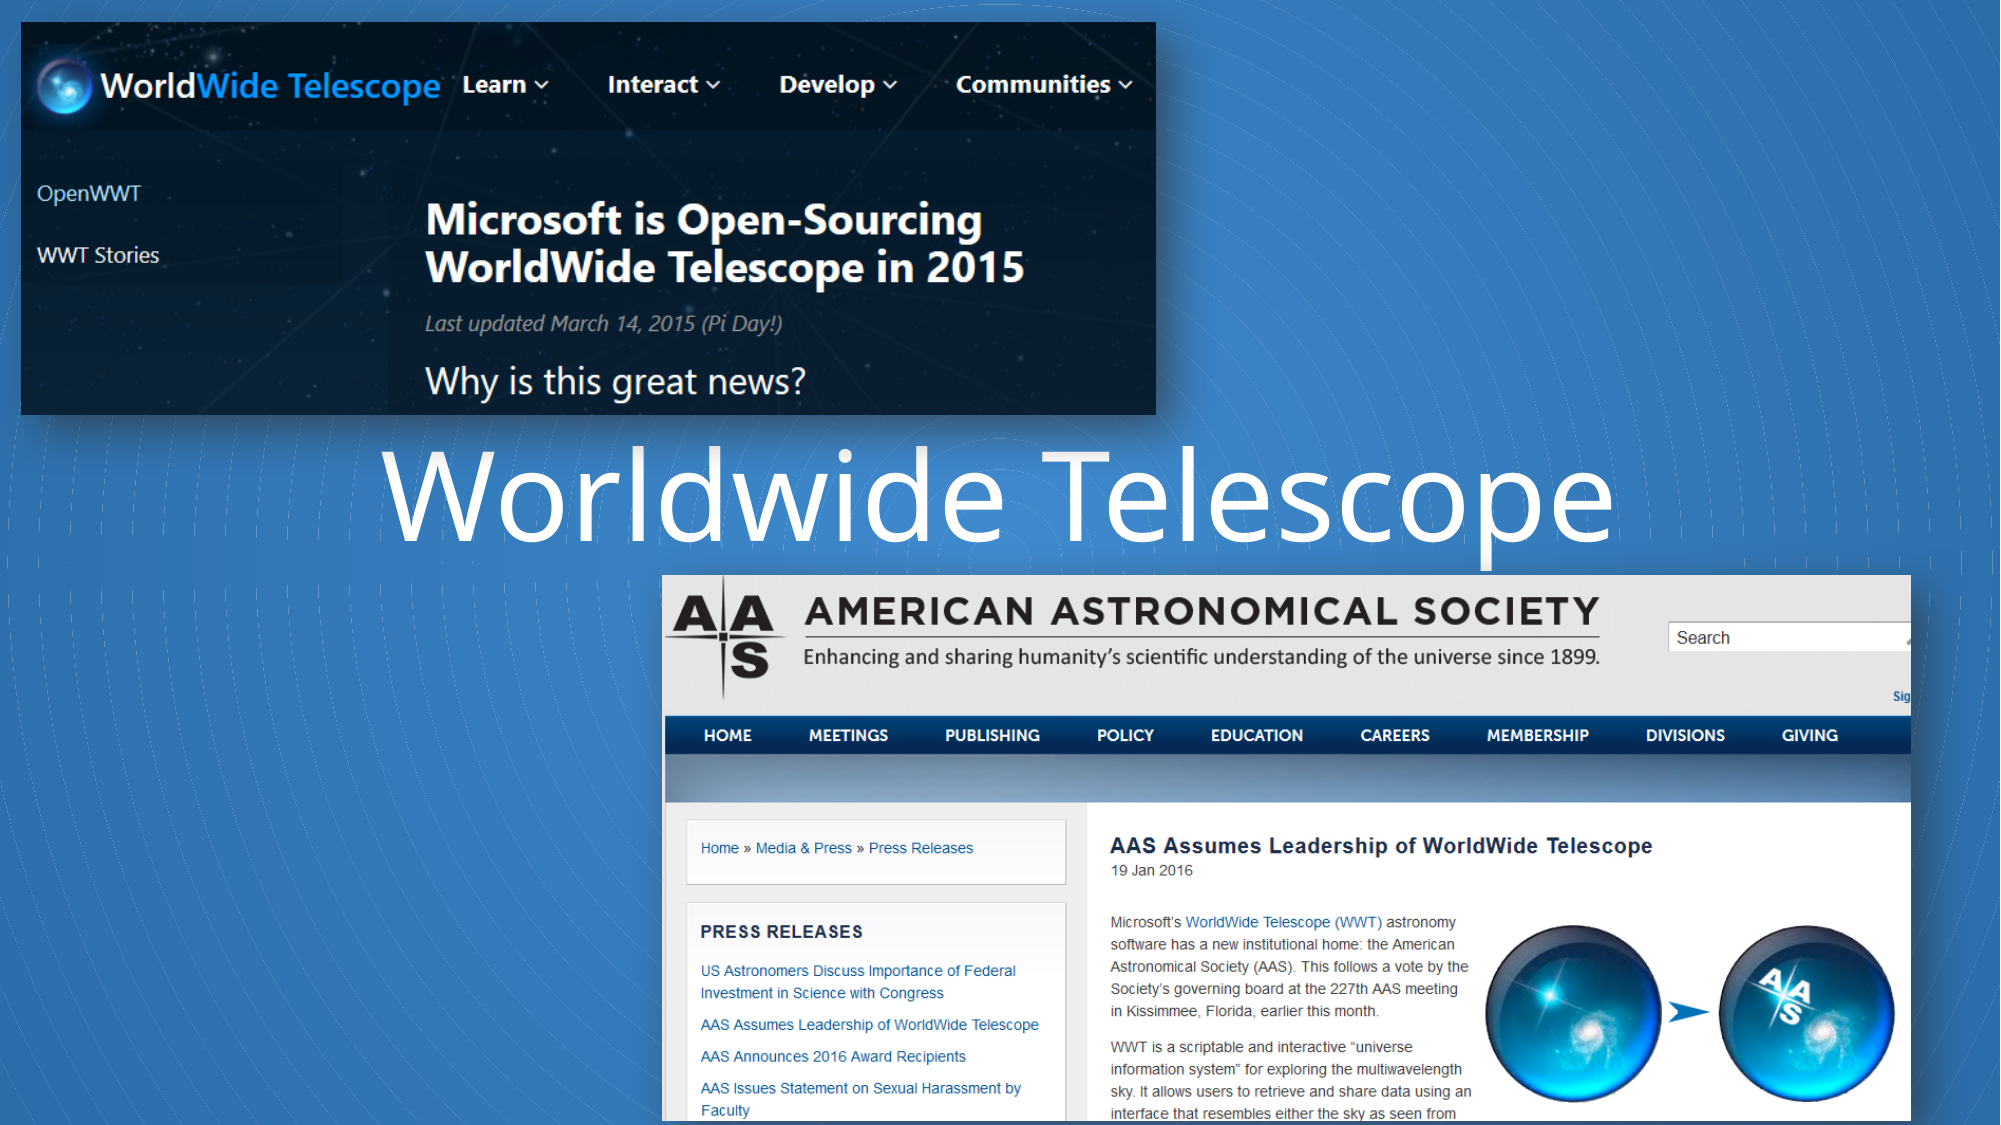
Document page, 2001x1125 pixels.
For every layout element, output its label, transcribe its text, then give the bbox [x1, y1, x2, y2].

picture [21, 22, 1156, 415]
picture [662, 575, 1911, 1121]
title Worldwide Telescope [249, 184, 1750, 576]
